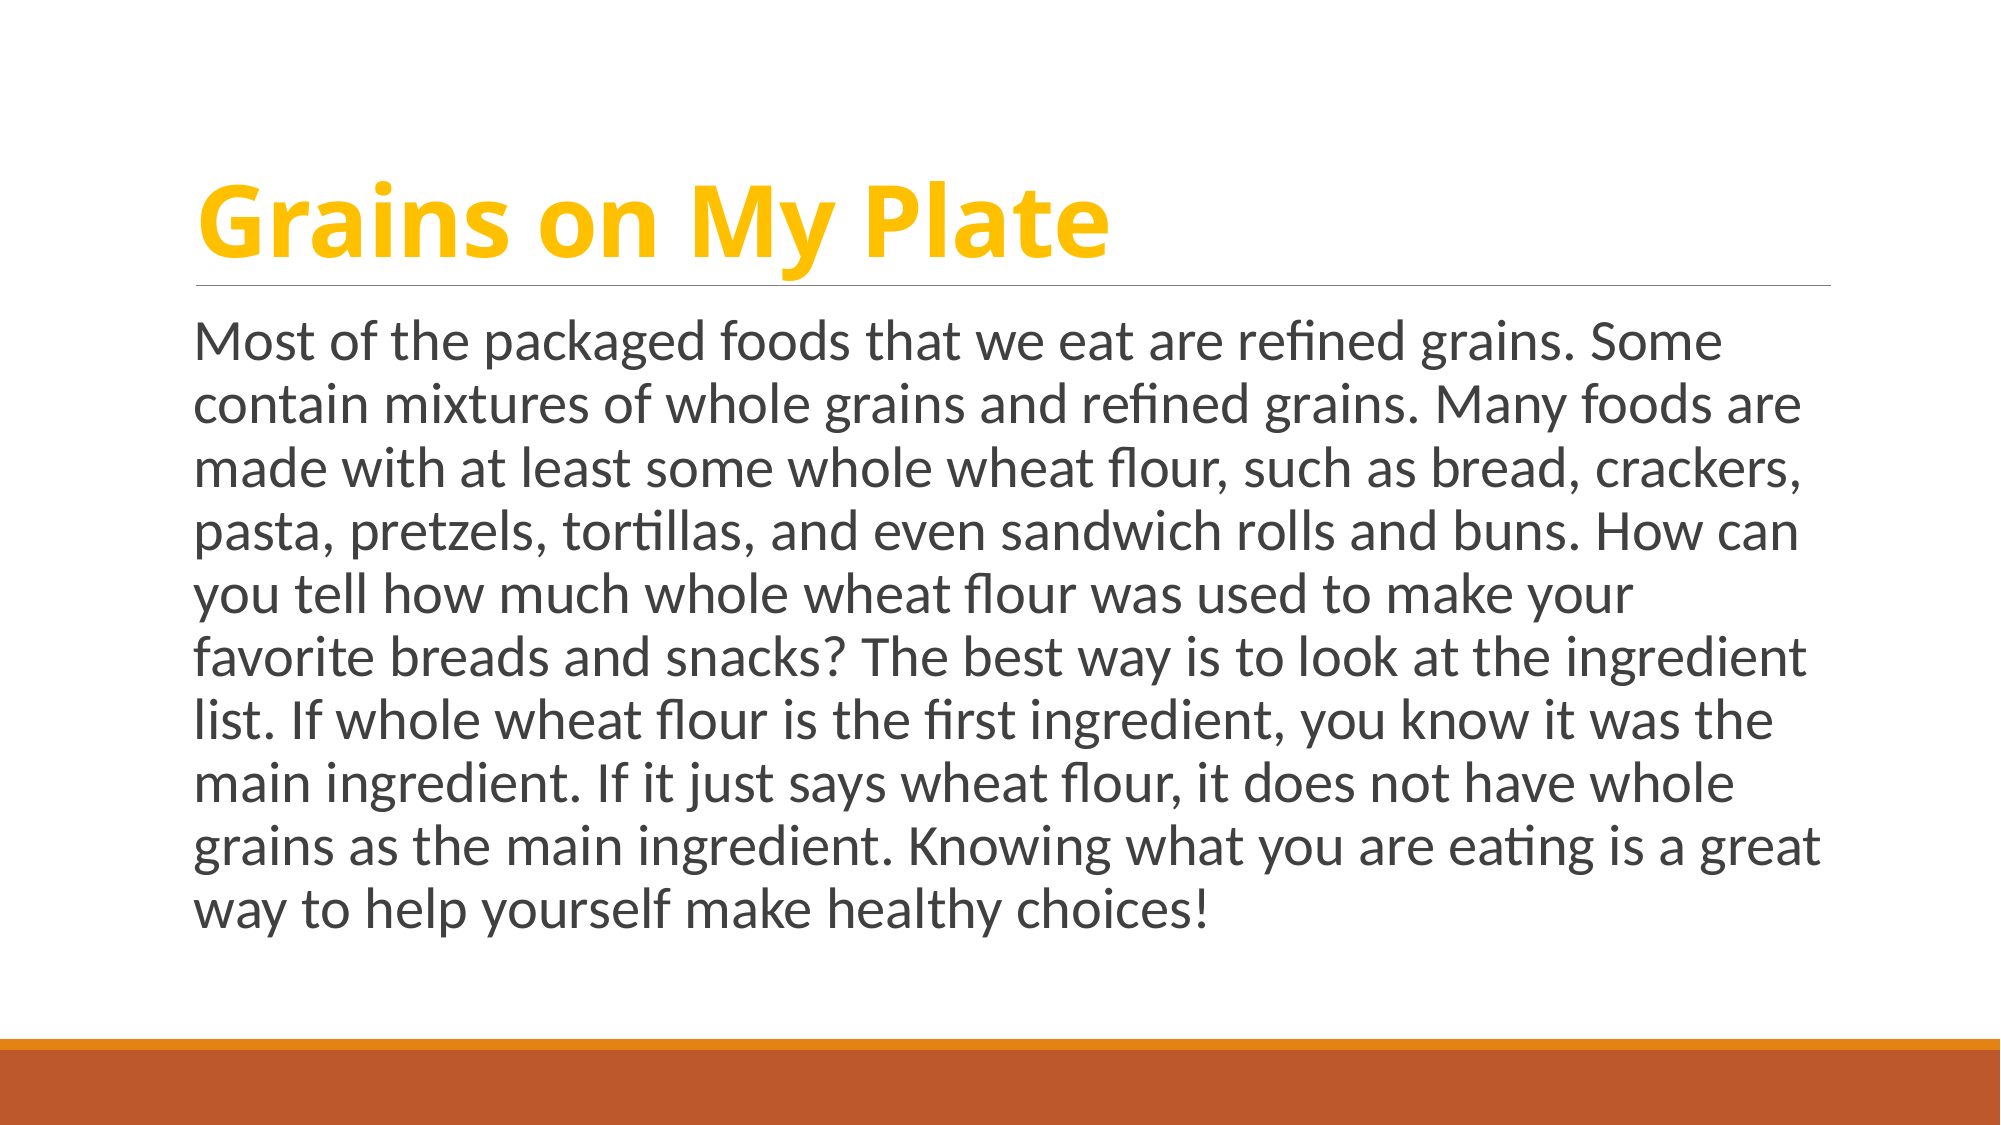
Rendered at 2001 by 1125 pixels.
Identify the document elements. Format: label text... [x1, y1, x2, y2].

list Most of the packaged foods that we eat are refined grains. Some contain mixtures of whole grains and refined grains. Many foods are made with at least some whole wheat flour, such as bread, crackers, pasta, pretzels, tortillas, and even sandwich rolls and buns. How can you tell how much whole wheat flour was used to make your favorite breads and snacks? The best way is to look at the ingredient list. If whole wheat flour is the first ingredient, you know it was the main ingredient. If it just says wheat flour, it does not have whole grains as the main ingredient. Knowing what you are eating is a great way to help yourself make healthy choices! [180, 302, 1830, 963]
title Grains on My Plate [180, 47, 1830, 285]
